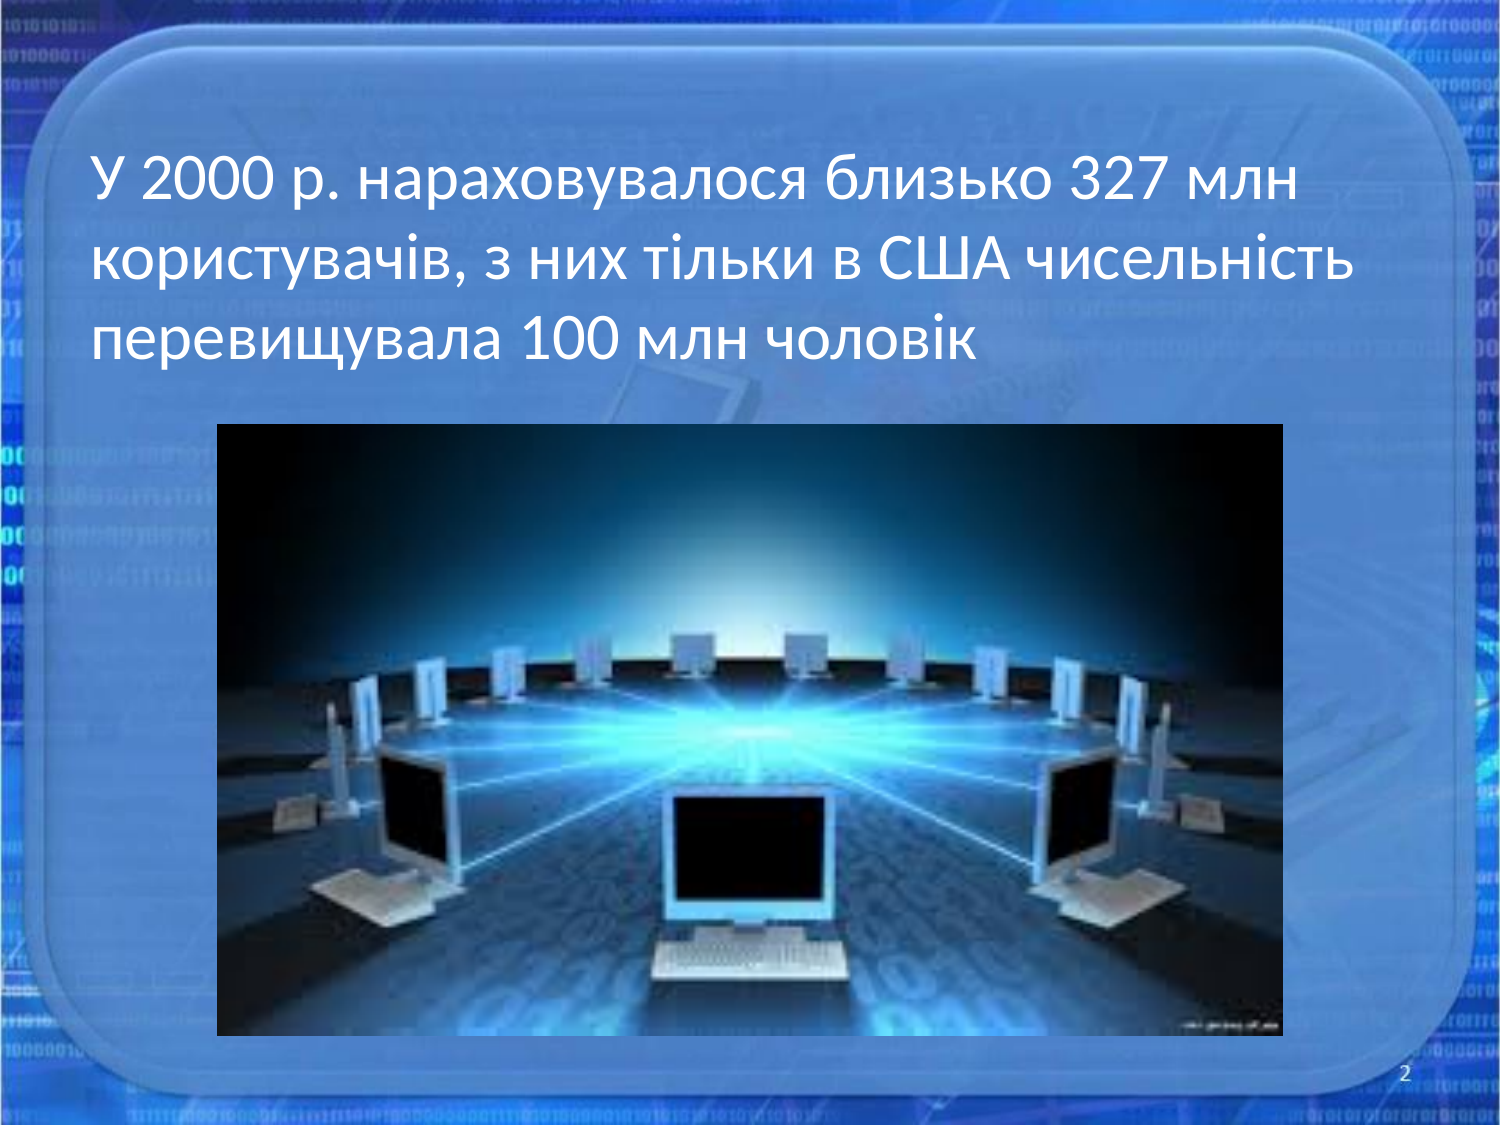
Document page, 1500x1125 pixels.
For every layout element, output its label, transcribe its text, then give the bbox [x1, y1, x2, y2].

list У 2000 р. нараховувалося близько 327 млн користувачів, з них тільки в США чисельність перевищувала 100 млн чоловік [75, 125, 1425, 398]
picture [0, 0, 1500, 1125]
